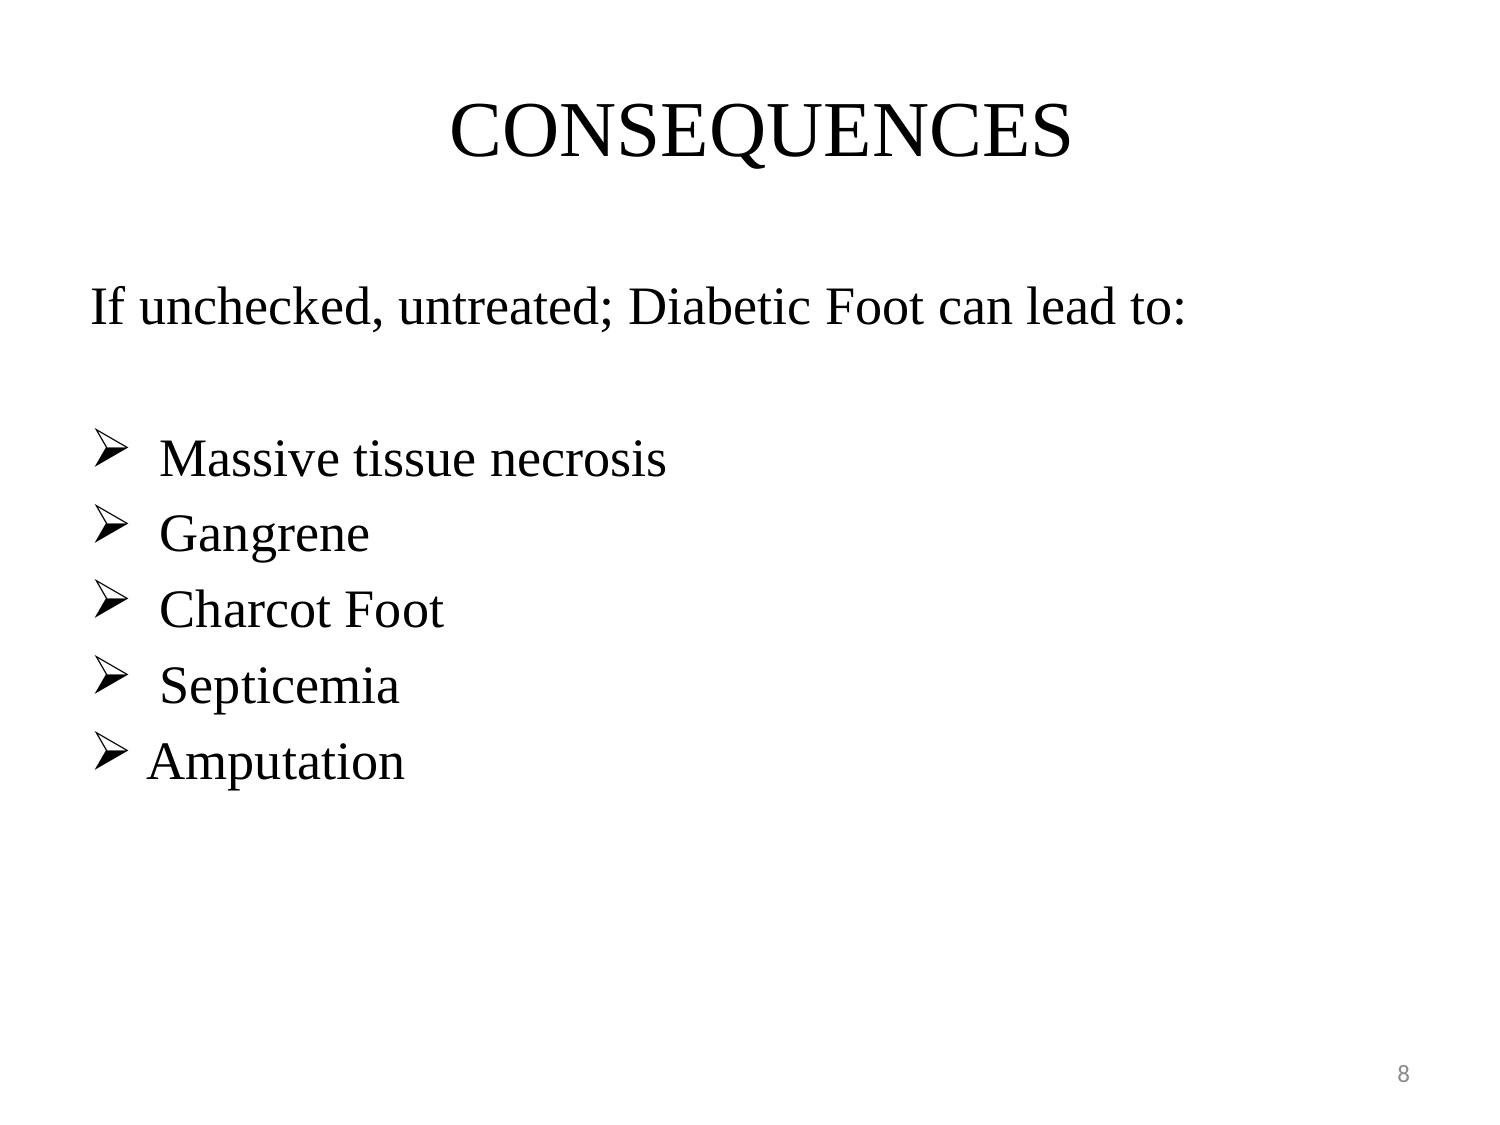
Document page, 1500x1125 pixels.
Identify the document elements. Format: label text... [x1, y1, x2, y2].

title CONSEQUENCES [87, 37, 1438, 213]
list If unchecked, untreated; Diabetic Foot can lead to: Massive tissue necrosis Gangrene Charcot Foot Septicemia Amputation [75, 262, 1425, 1079]
slide_number 8 [1074, 1042, 1425, 1103]
